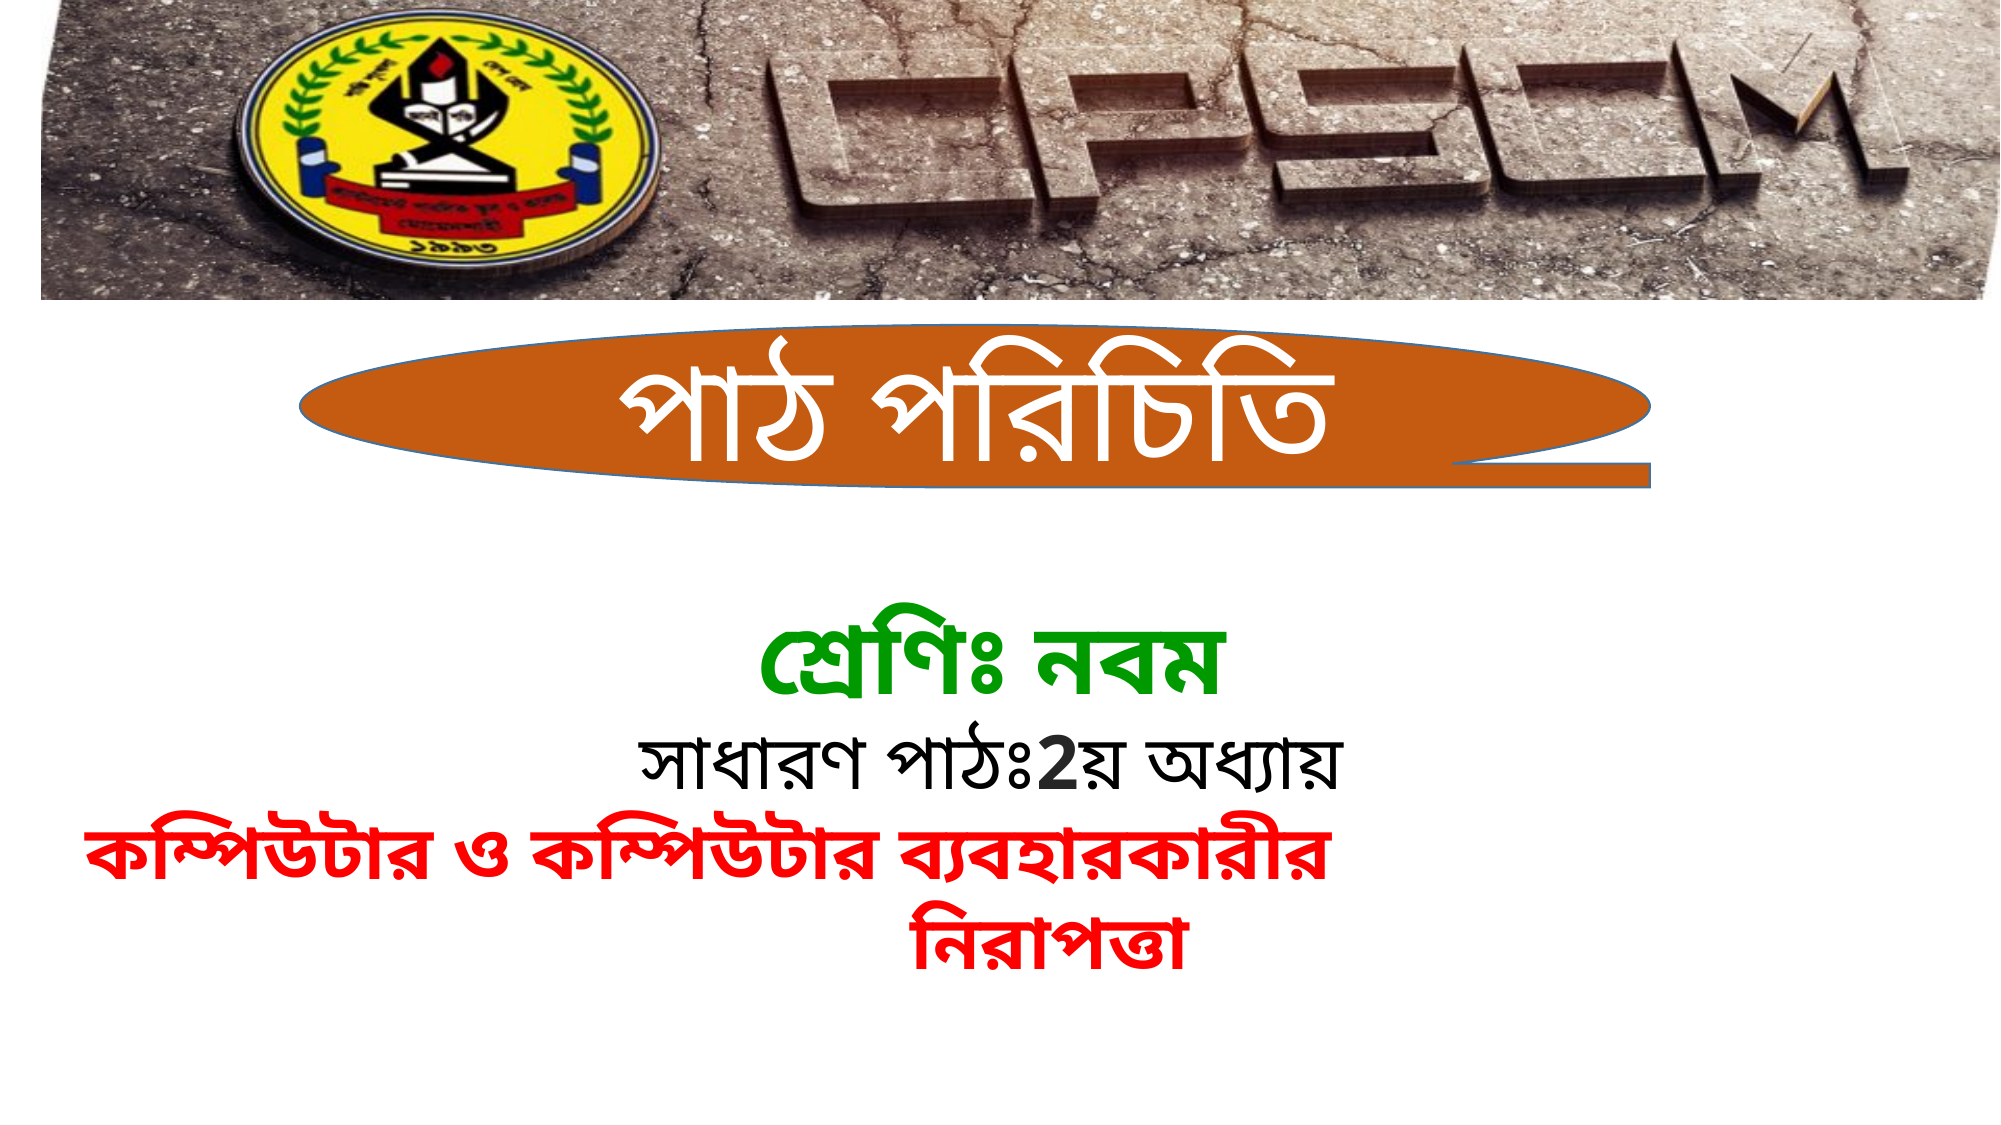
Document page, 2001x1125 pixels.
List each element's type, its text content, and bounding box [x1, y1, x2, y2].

picture [41, 0, 2000, 300]
text_box পাঠ পরিচিতি [298, 323, 1651, 489]
text_box শ্রেণিঃ নবম সাধারণ পাঠঃ2য় অধ্যায় কম্পিউটার ও কম্পিউটার ব্যবহারকারীর নিরাপত্তা [66, 587, 1917, 993]
